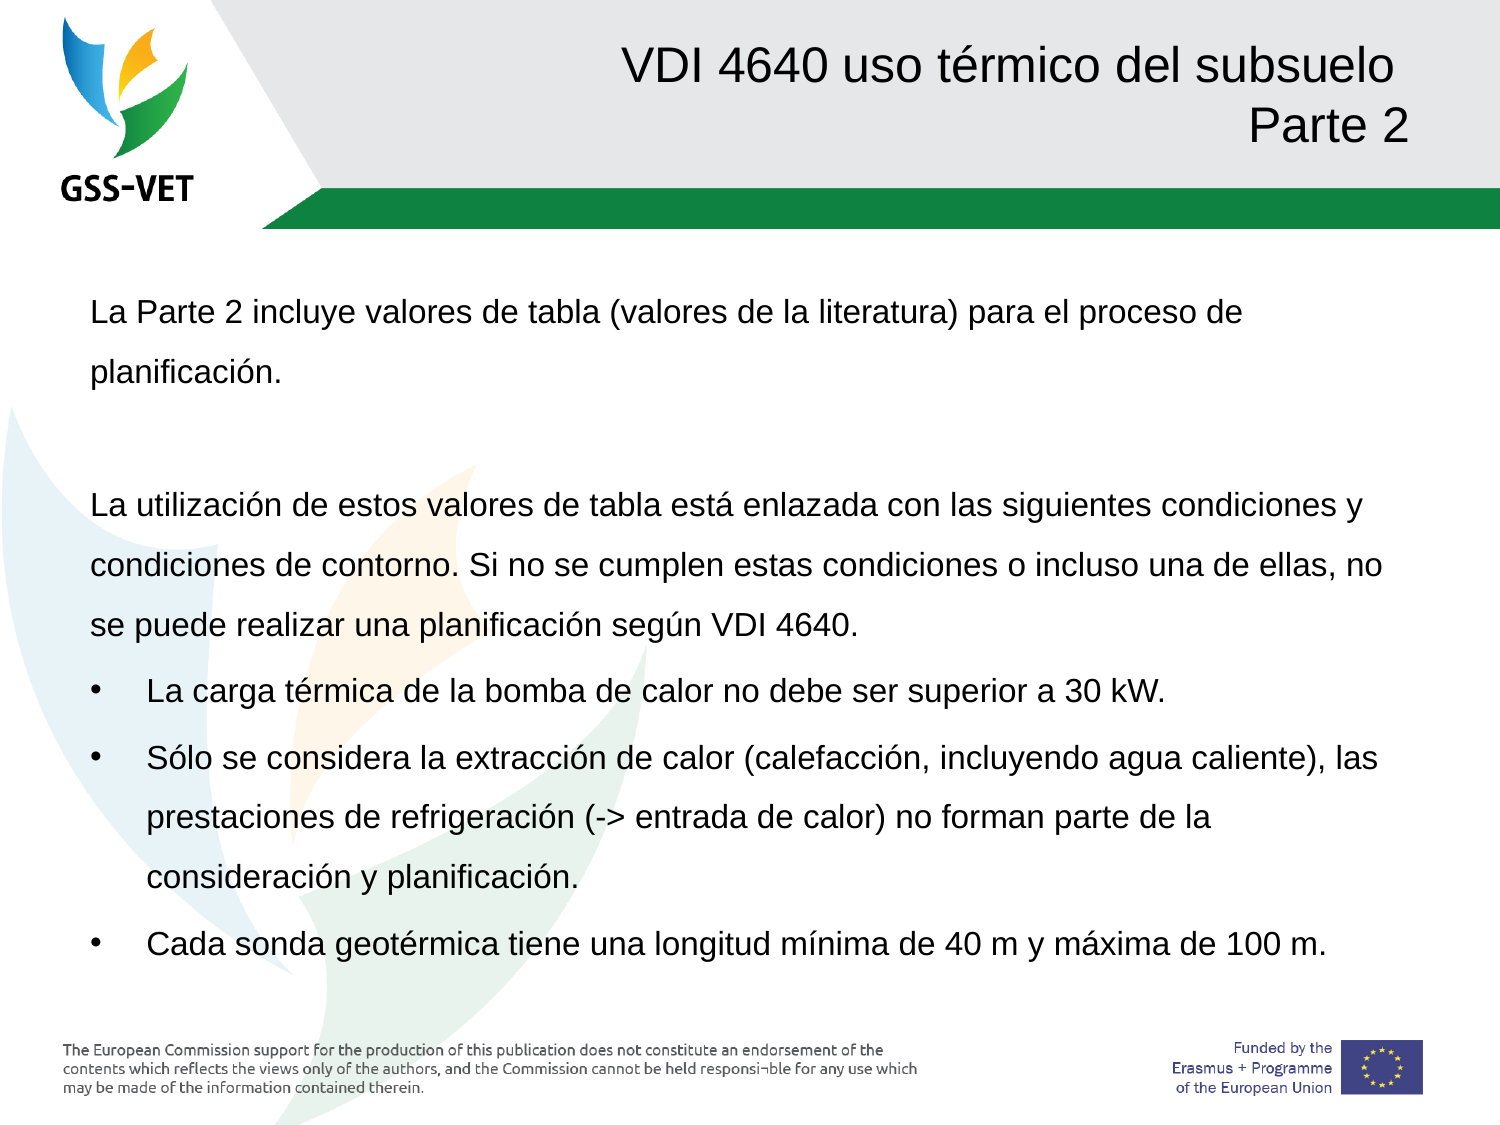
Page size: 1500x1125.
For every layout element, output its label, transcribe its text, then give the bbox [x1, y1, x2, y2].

title VDI 4640 uso térmico del subsuelo Parte 2 [324, 0, 1425, 185]
picture [0, 0, 1500, 1125]
list La Parte 2 incluye valores de tabla (valores de la literatura) para el proceso de planificación. La utilización de estos valores de tabla está enlazada con las siguientes condiciones y condiciones de contorno. Si no se cumplen estas condiciones o incluso una de ellas, no se puede realizar una planificación según VDI 4640. La carga térmica de la bomba de calor no debe ser superior a 30 kW. Sólo se considera la extracción de calor (calefacción, incluyendo agua caliente), las prestaciones de refrigeración (-> entrada de calor) no forman parte de la consideración y planificación. Cada sonda geotérmica tiene una longitud mínima de 40 m y máxima de 100 m. [75, 262, 1425, 1005]
